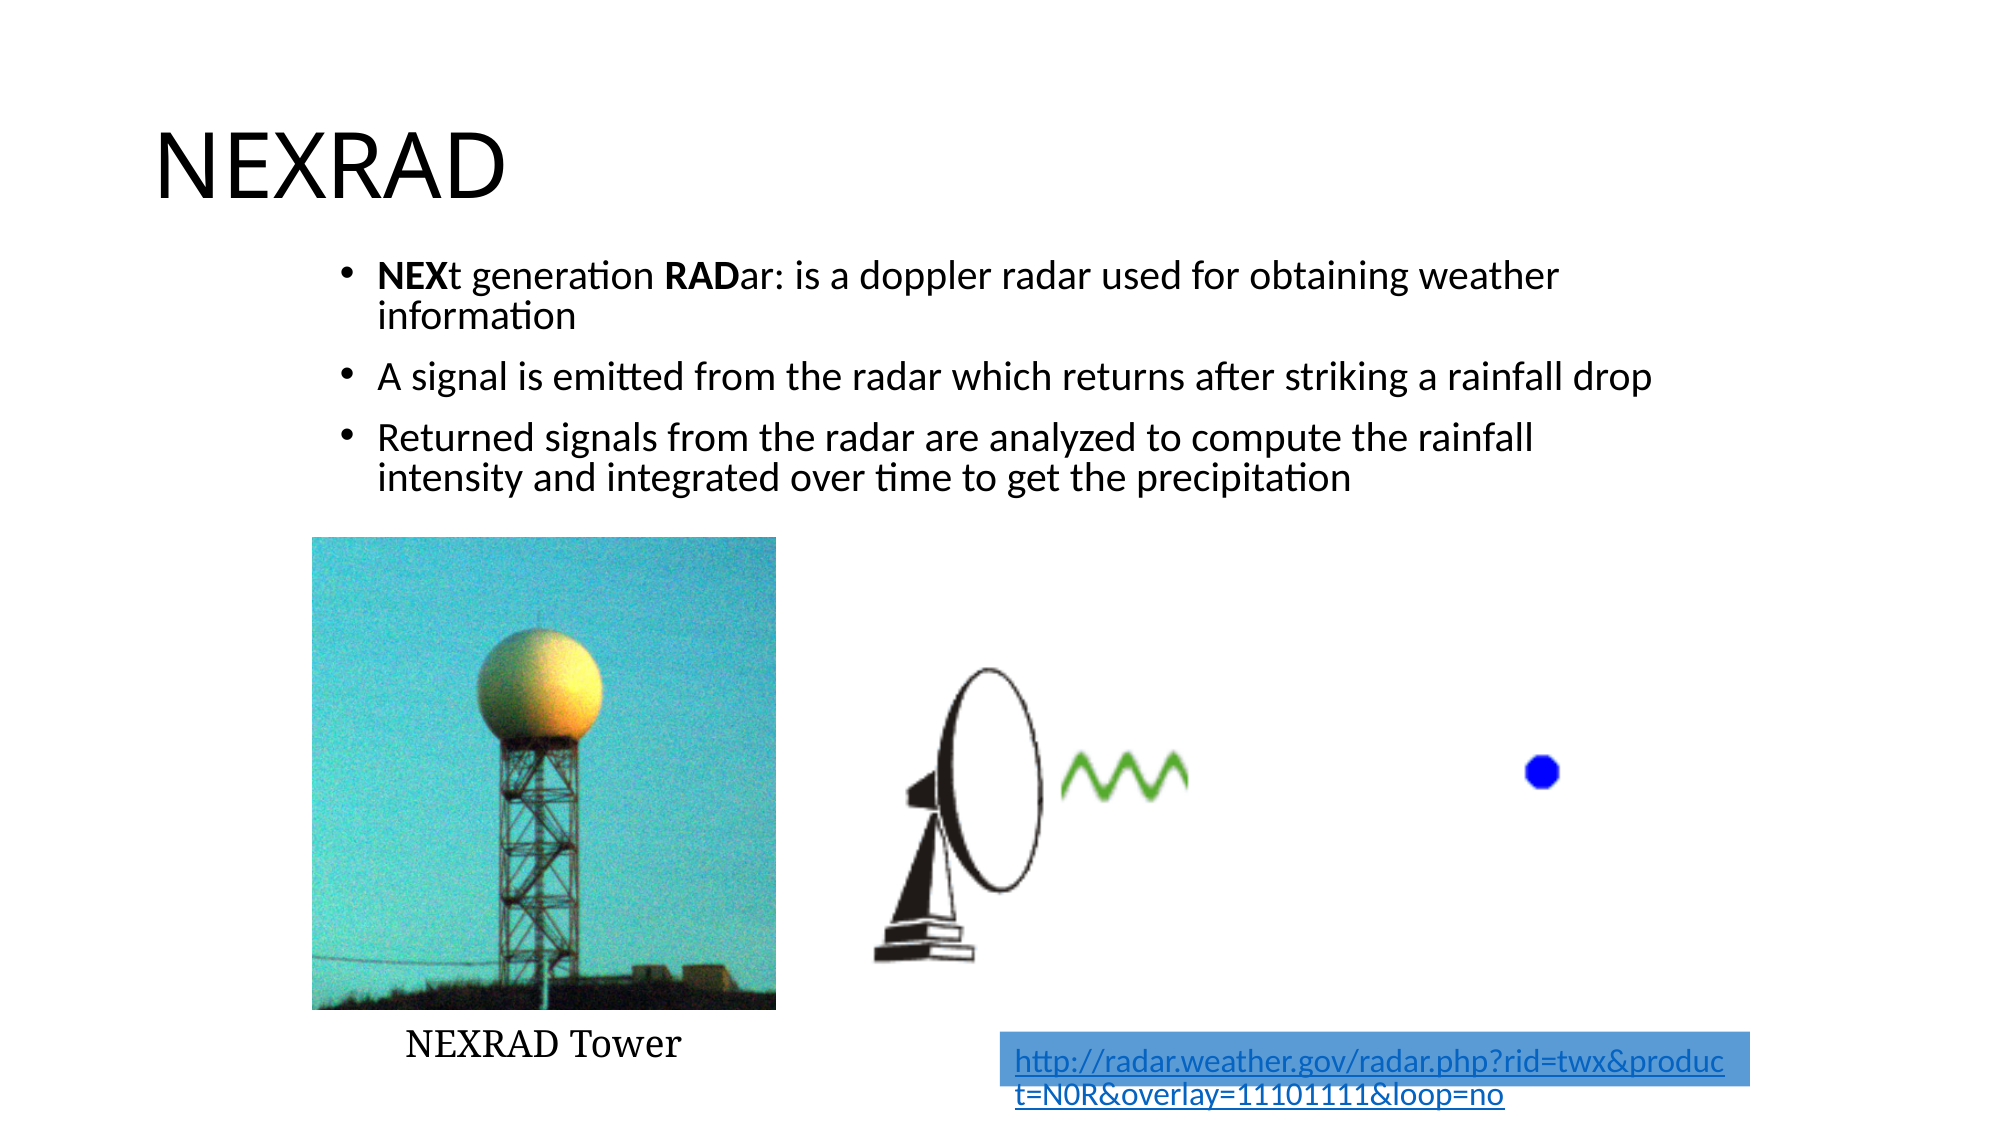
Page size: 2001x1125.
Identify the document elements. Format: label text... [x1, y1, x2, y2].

text_box NEXRAD Tower [300, 1012, 788, 1073]
list NEXt generation RADar: is a doppler radar used for obtaining weather information A signal is emitted from the radar which returns after striking a rainfall drop Returned signals from the radar are analyzed to compute the rainfall intensity and integrated over time to get the precipitation [324, 249, 1675, 513]
picture [862, 587, 1663, 1001]
title NEXRAD [137, 59, 1863, 278]
picture [312, 537, 776, 1010]
text_box http://radar.weather.gov/radar.php?rid=twx&product=N0R&overlay=11101111&loop=no [999, 1031, 1750, 1087]
